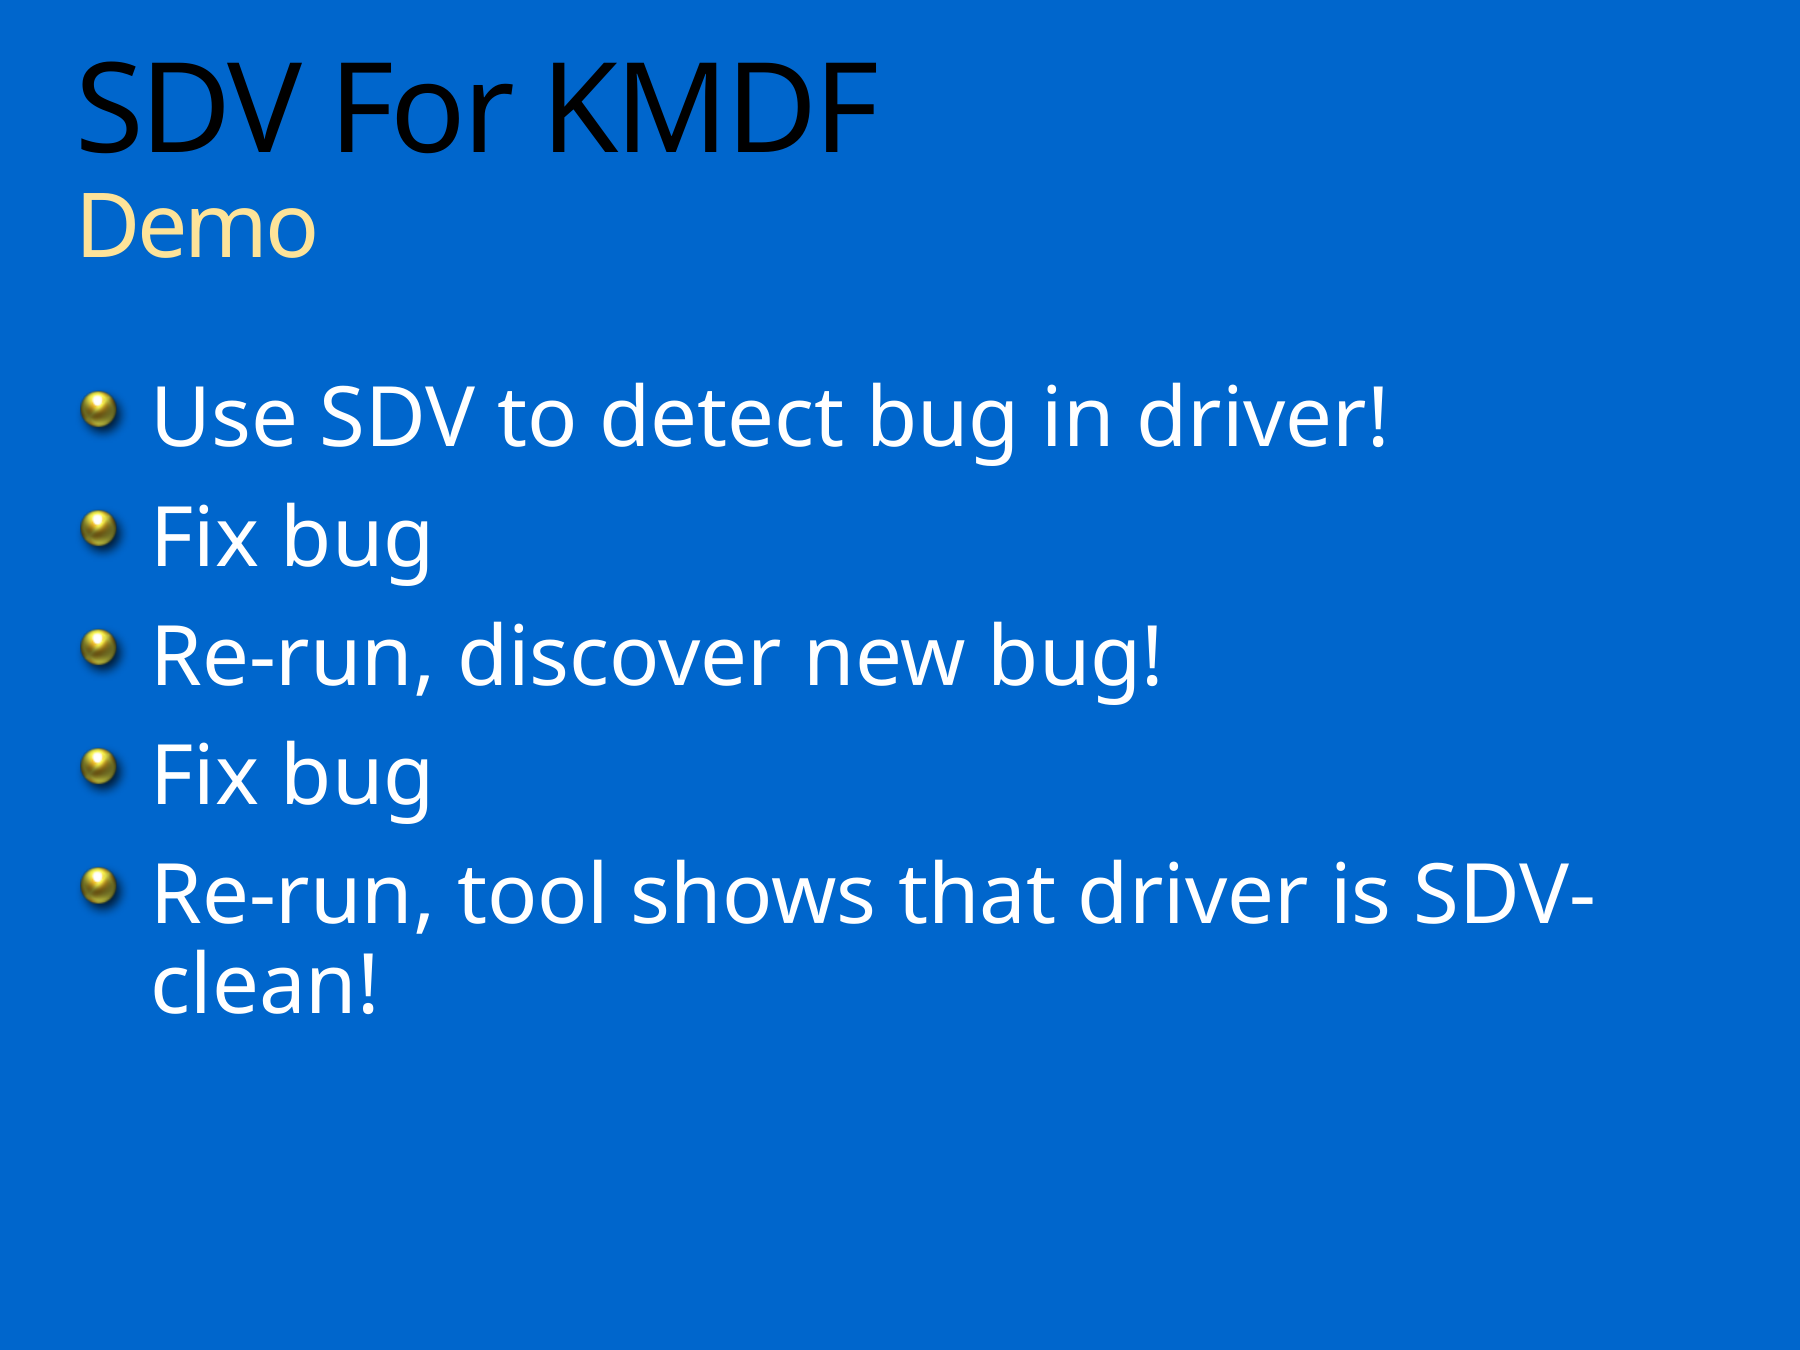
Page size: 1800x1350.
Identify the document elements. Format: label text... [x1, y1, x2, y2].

list Use SDV to detect bug in driver! Fix bug Re-run, discover new bug! Fix bug Re-run, tool shows that driver is SDV-clean! [74, 374, 1726, 1039]
title SDV For KMDF Demo [75, 44, 1726, 280]
picture [75, 625, 131, 681]
picture [75, 506, 131, 562]
picture [75, 863, 131, 920]
picture [75, 387, 131, 443]
picture [75, 744, 131, 800]
